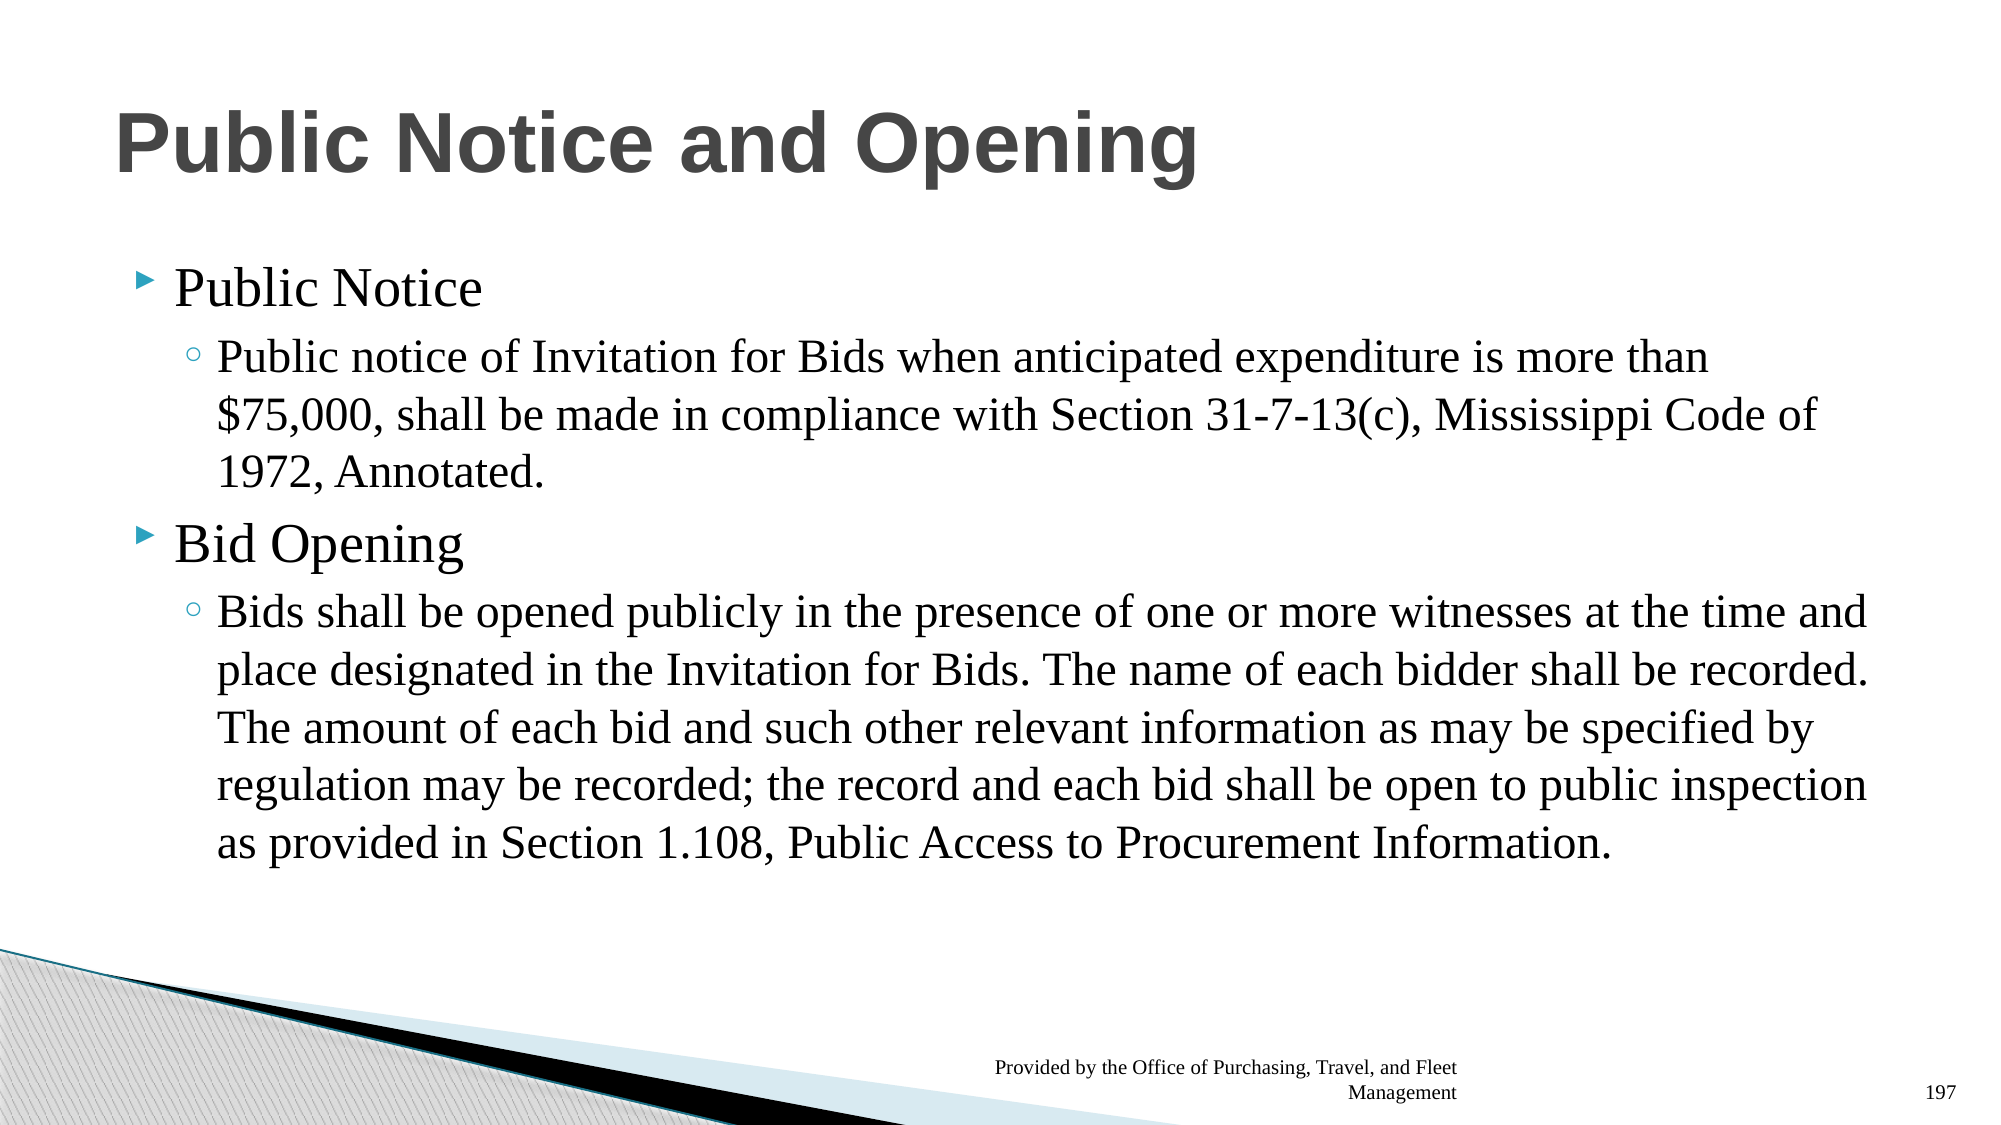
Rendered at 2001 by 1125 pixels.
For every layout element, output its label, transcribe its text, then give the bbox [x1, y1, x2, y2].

title Public Notice and Opening [99, 45, 1900, 233]
list Public Notice Public notice of Invitation for Bids when anticipated expenditure is more than $75,000, shall be made in compliance with Section 31-7-13(c), Mississippi Code of 1972, Annotated. Bid Opening Bids shall be opened publicly in the presence of one or more witnesses at the time and place designated in the Invitation for Bids. The name of each bidder shall be recorded. The amount of each bid and such other relevant information as may be specified by regulation may be recorded; the record and each bid shall be open to public inspection as provided in Section 1.108, Public Access to Procurement Information. [99, 242, 1901, 986]
slide_number 197 [1891, 1051, 1972, 1112]
footer Provided by the Office of Purchasing, Travel, and Fleet Management [957, 1051, 1473, 1112]
